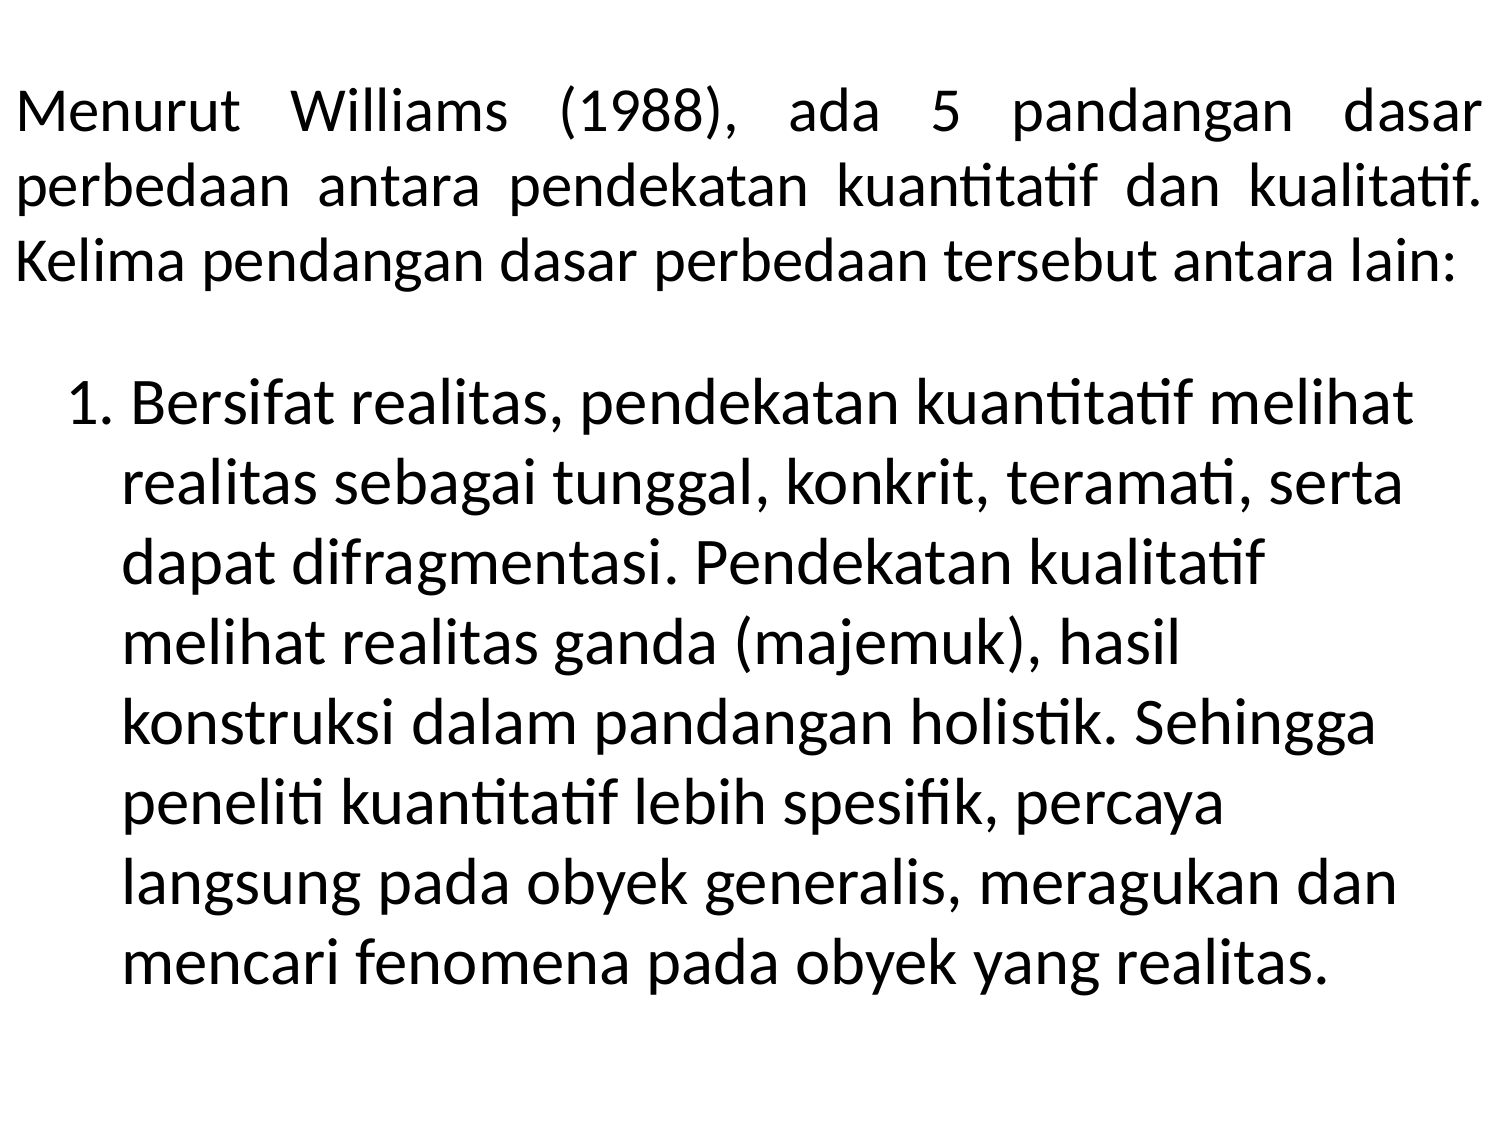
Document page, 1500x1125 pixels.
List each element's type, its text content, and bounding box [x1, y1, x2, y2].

list 1. Bersifat realitas, pendekatan kuantitatif melihat realitas sebagai tunggal, konkrit, teramati, serta dapat difragmentasi. Pendekatan kualitatif melihat realitas ganda (majemuk), hasil konstruksi dalam pandangan holistik. Sehingga peneliti kuantitatif lebih spesifik, percaya langsung pada obyek generalis, meragukan dan mencari fenomena pada obyek yang realitas. [50, 350, 1463, 1075]
title Menurut Williams (1988), ada 5 pandangan dasar perbedaan antara pendekatan kuantitatif dan kualitatif. Kelima pendangan dasar perbedaan tersebut antara lain: [0, 50, 1500, 313]
